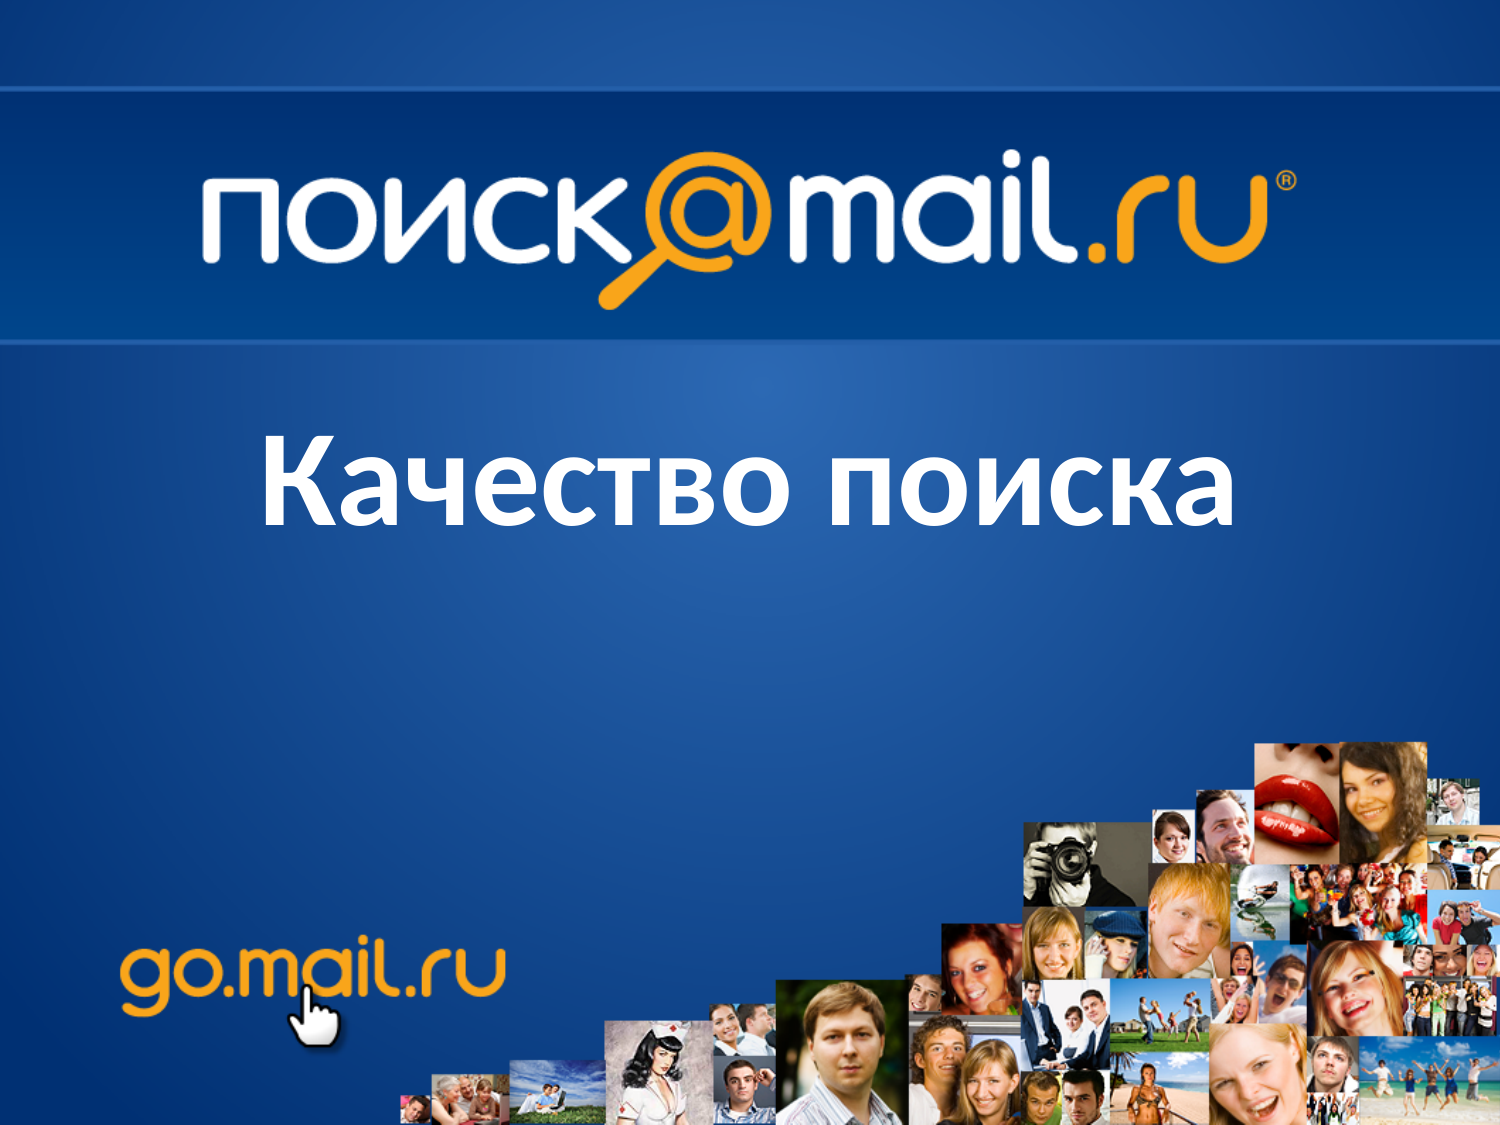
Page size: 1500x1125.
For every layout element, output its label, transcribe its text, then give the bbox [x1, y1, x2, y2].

title Качество поиска [112, 349, 1388, 591]
picture [0, 0, 1500, 1125]
